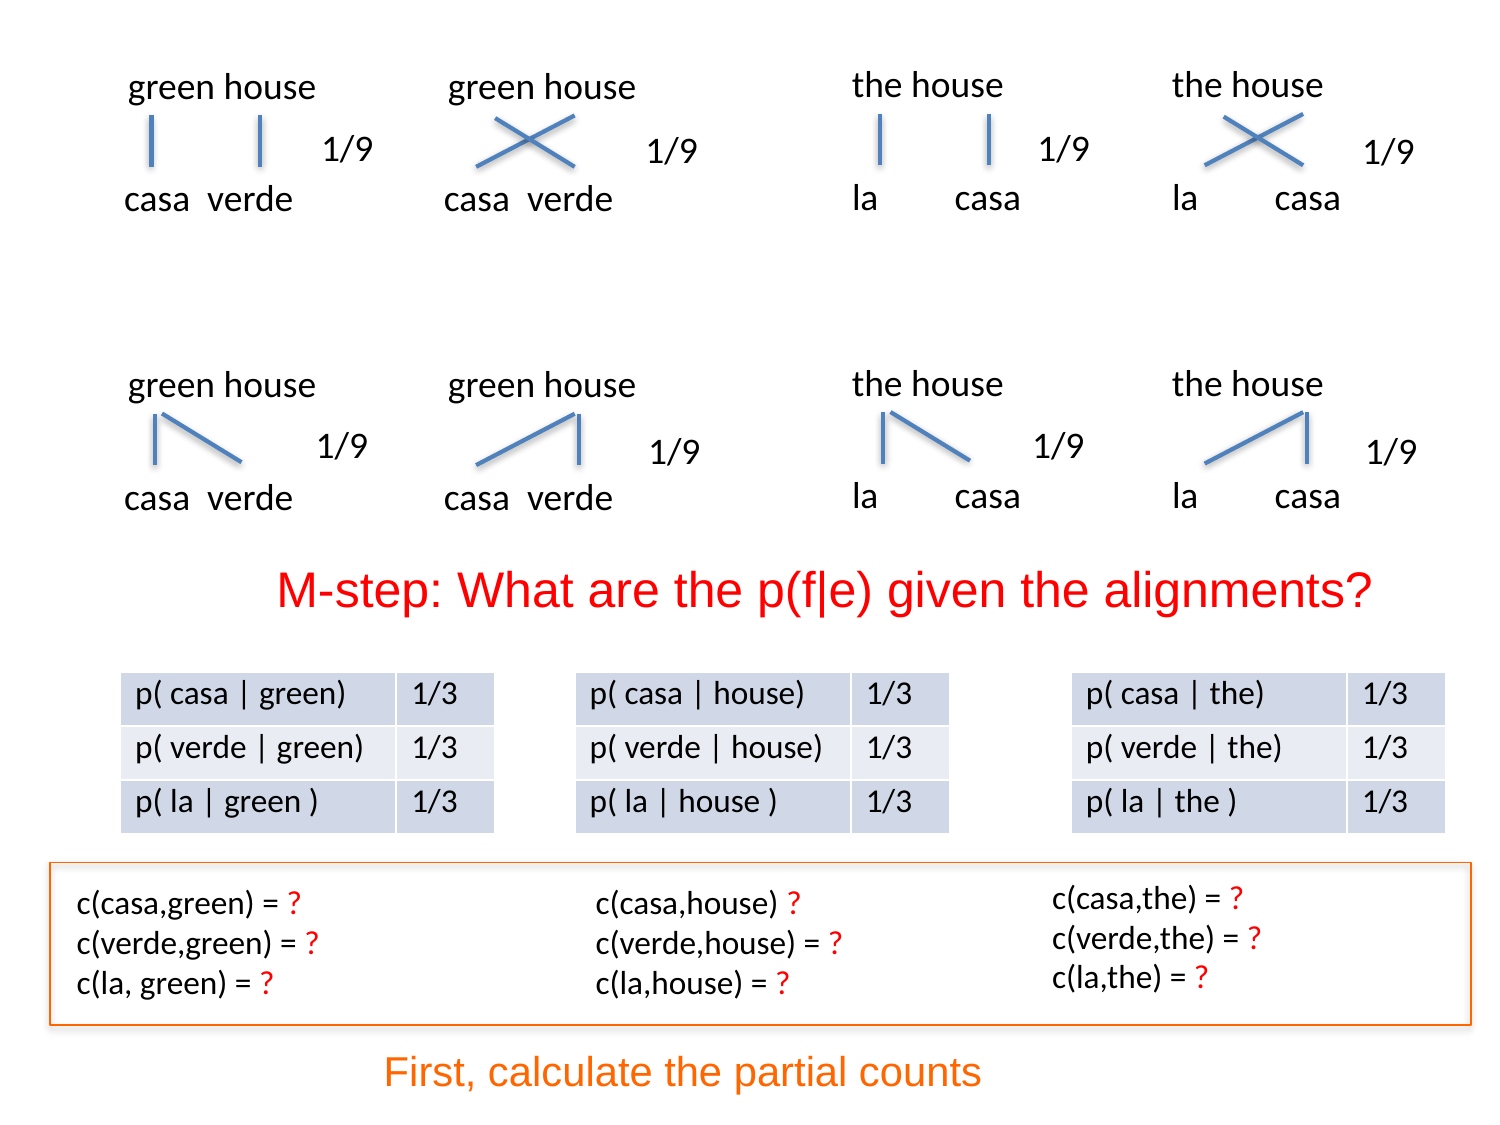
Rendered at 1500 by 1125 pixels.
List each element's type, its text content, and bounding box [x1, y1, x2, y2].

table_cell 1/3 [1348, 781, 1445, 833]
text_box casa verde [109, 465, 309, 525]
text_box the house [837, 53, 1020, 113]
text_box [49, 862, 1472, 1026]
table_header p( casa | house) [576, 673, 850, 725]
text_box the house [1157, 53, 1339, 113]
table_cell 1/3 [397, 727, 494, 779]
table_cell p( verde | green) [121, 727, 395, 779]
table_cell p( verde | the) [1072, 727, 1346, 779]
table_cell 1/3 [852, 727, 949, 779]
table_cell p( la | the ) [1072, 781, 1346, 833]
text_box M-step: What are the p(f|e) given the alignments? [174, 549, 1475, 625]
text_box the house [837, 351, 1020, 412]
table_header p( casa | the) [1072, 673, 1346, 725]
text_box green house [433, 352, 652, 413]
text_box green house [113, 54, 332, 115]
text_box la casa [837, 165, 1037, 225]
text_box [475, 115, 575, 167]
text_box la casa [1157, 463, 1357, 524]
text_box 1/9 [1347, 119, 1430, 180]
table_cell p( la | green ) [121, 781, 395, 833]
text_box casa verde [429, 166, 629, 227]
table_cell 1/3 [852, 781, 949, 833]
table_cell p( la | house ) [576, 781, 850, 833]
text_box 1/9 [1017, 414, 1100, 474]
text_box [475, 413, 575, 466]
text_box 1/9 [630, 118, 713, 179]
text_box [1204, 113, 1304, 166]
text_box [494, 117, 575, 167]
text_box la casa [837, 463, 1037, 524]
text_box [890, 411, 971, 461]
text_box First, calculate the partial counts [368, 1037, 998, 1103]
text_box la casa [1157, 165, 1357, 225]
text_box 1/9 [306, 116, 389, 176]
table_cell 1/3 [1348, 727, 1445, 779]
text_box green house [113, 352, 332, 413]
table_header p( casa | green) [121, 673, 395, 725]
table_header 1/3 [1348, 673, 1445, 725]
text_box the house [1157, 351, 1339, 412]
table_header 1/3 [397, 673, 494, 725]
text_box 1/9 [1349, 420, 1433, 480]
table_header 1/3 [852, 673, 949, 725]
text_box green house [433, 54, 652, 115]
text_box 1/9 [633, 419, 716, 480]
text_box casa verde [109, 166, 309, 227]
text_box 1/9 [300, 413, 384, 474]
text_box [1204, 411, 1304, 464]
text_box casa verde [429, 465, 629, 525]
table_cell p( verde | house) [576, 727, 850, 779]
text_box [1223, 116, 1304, 166]
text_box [161, 413, 242, 463]
text_box 1/9 [1022, 116, 1106, 177]
table_cell 1/3 [397, 781, 494, 833]
